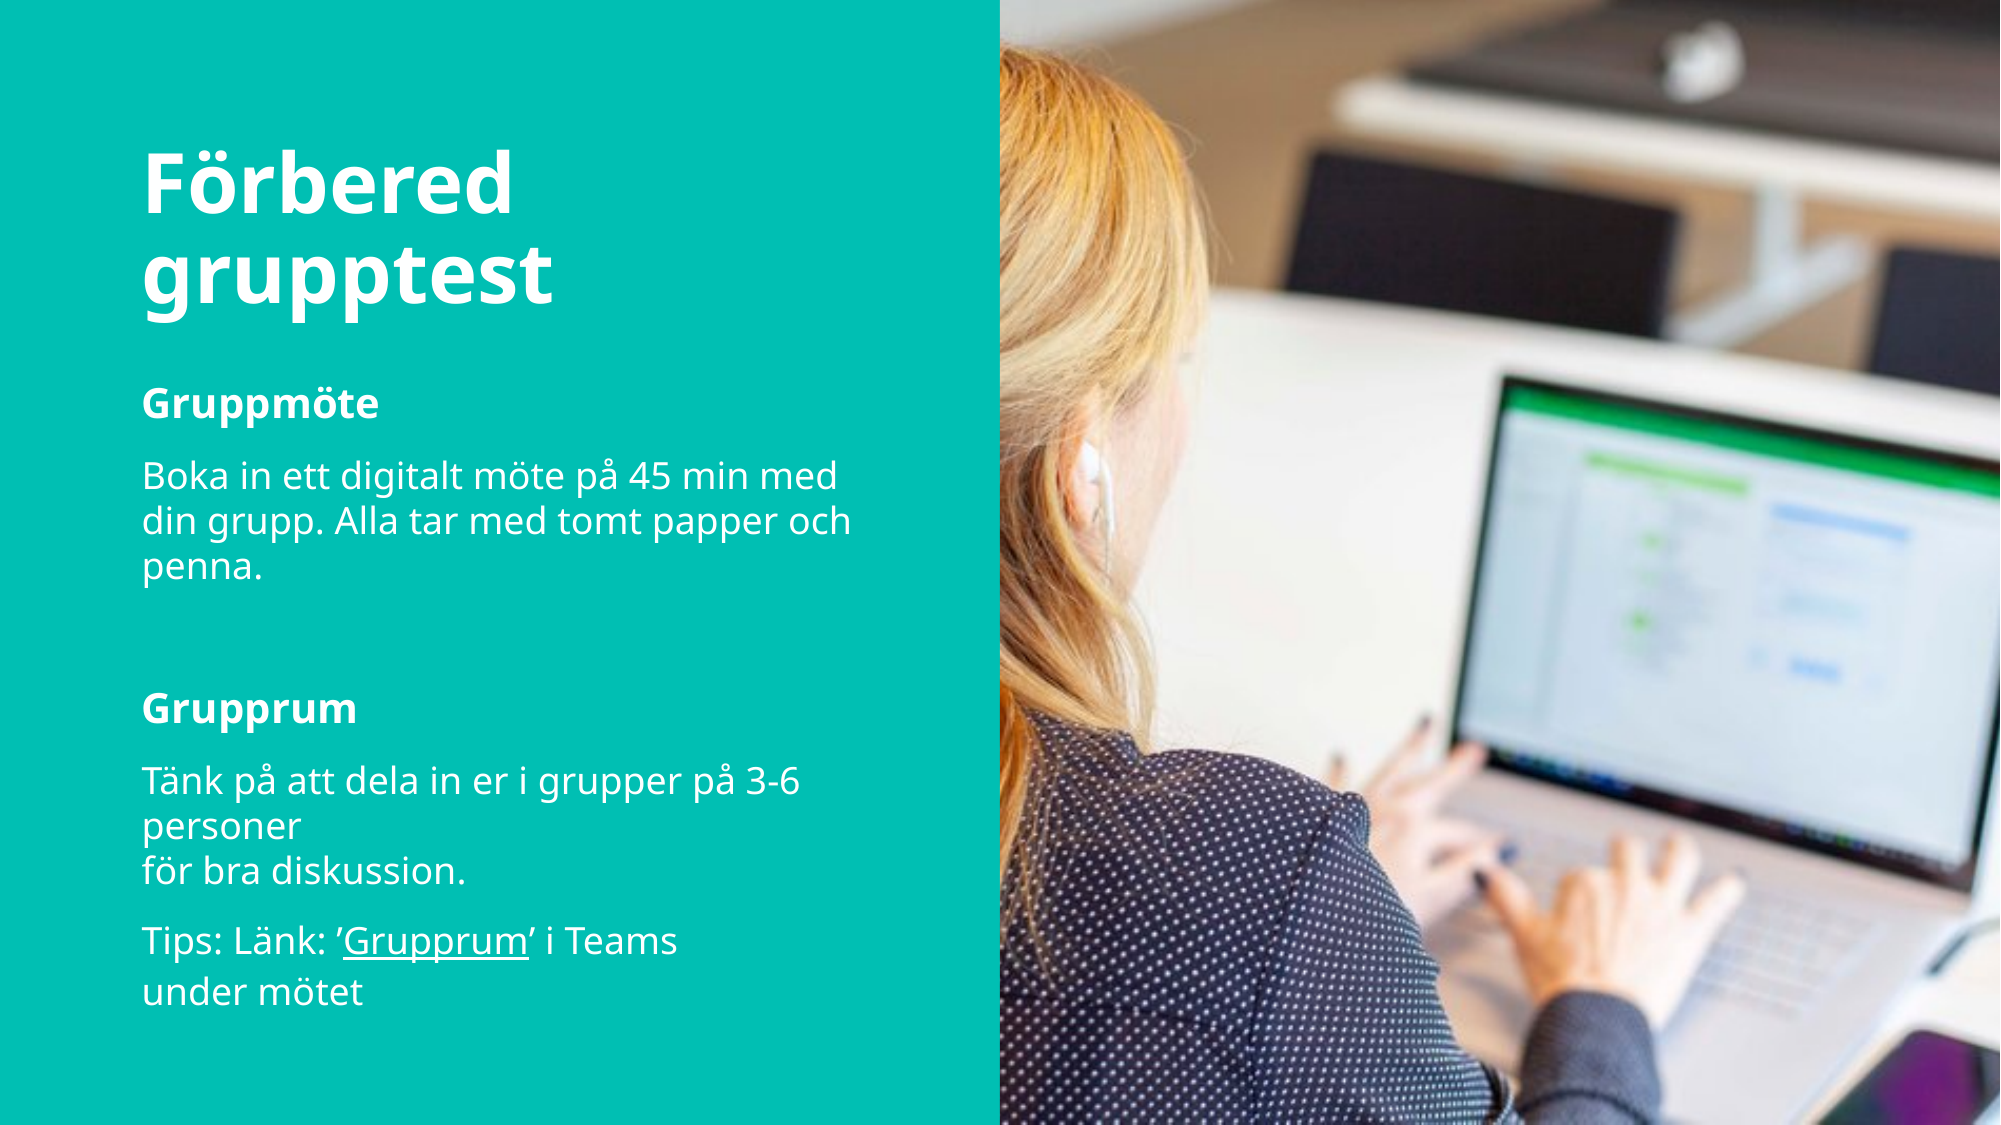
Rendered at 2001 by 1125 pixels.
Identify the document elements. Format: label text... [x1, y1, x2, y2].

picture [999, 0, 2000, 1125]
title Förbered grupptest [141, 141, 886, 324]
list Gruppmöte Boka in ett digitalt möte på 45 min med din grupp. Alla tar med tomt papper och penna. Grupprum Tänk på att dela in er i grupper på 3-6 personer för bra diskussion. Tips: Länk: ’Grupprum’ i Teams under mötet [141, 323, 867, 1125]
